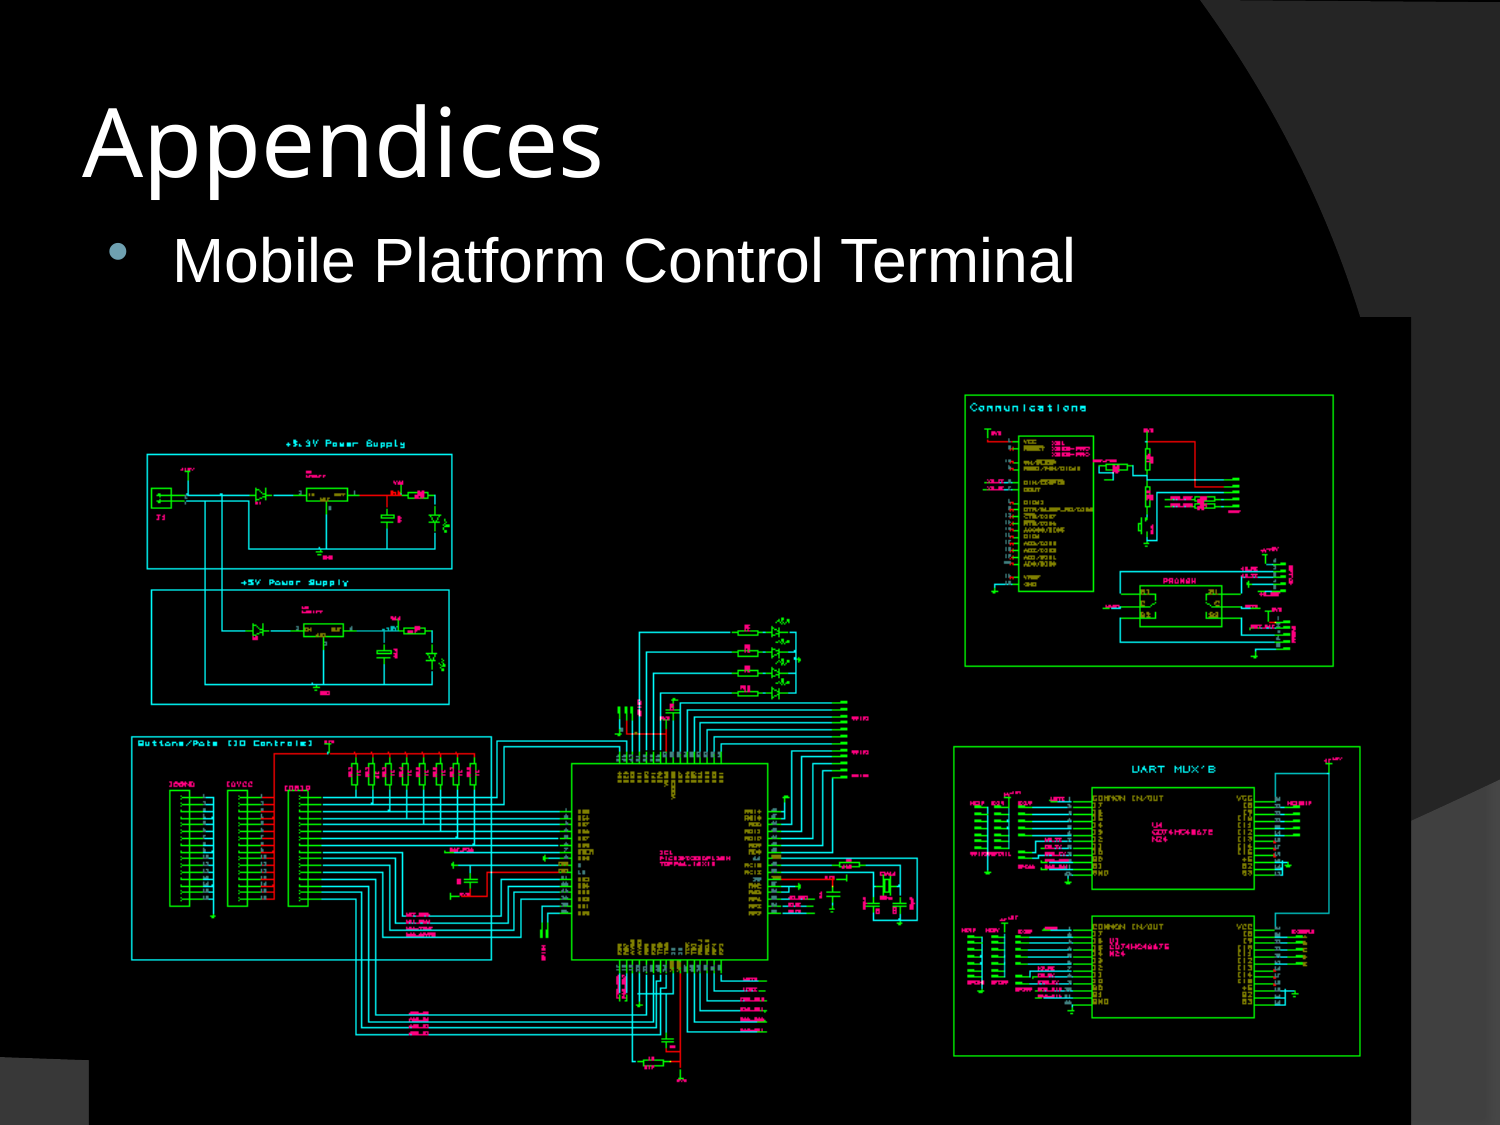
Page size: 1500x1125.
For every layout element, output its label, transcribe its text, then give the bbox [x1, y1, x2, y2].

title Appendices [75, 45, 1300, 233]
list Mobile Platform Control Terminal [88, 212, 1314, 309]
picture [88, 317, 1412, 1125]
